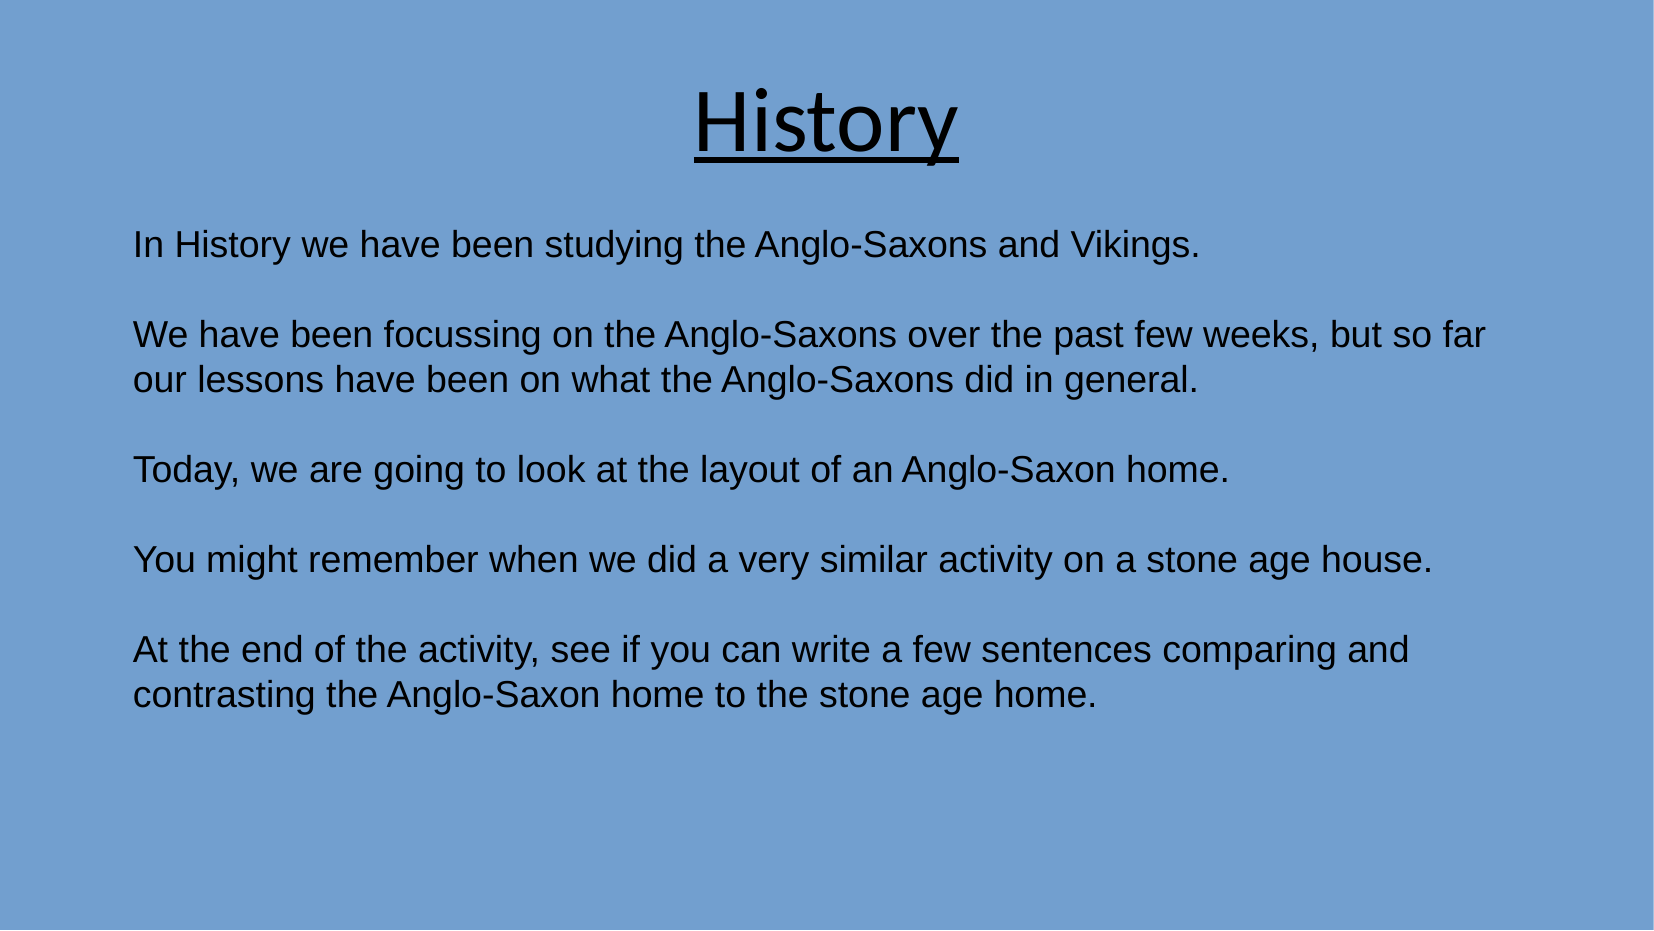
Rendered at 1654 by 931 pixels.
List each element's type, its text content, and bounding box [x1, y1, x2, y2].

text_box History [82, 37, 1571, 193]
text_box In History we have been studying the Anglo-Saxons and Vikings. We have been focussing on the Anglo-Saxons over the past few weeks, but so far our lessons have been on what the Anglo-Saxons did in general. Today, we are going to look at the layout of an Anglo-Saxon home. You might remember when we did a very similar activity on a stone age house. At the end of the activity, see if you can write a few sentences comparing and contrasting the Anglo-Saxon home to the stone age home. [118, 212, 1548, 690]
